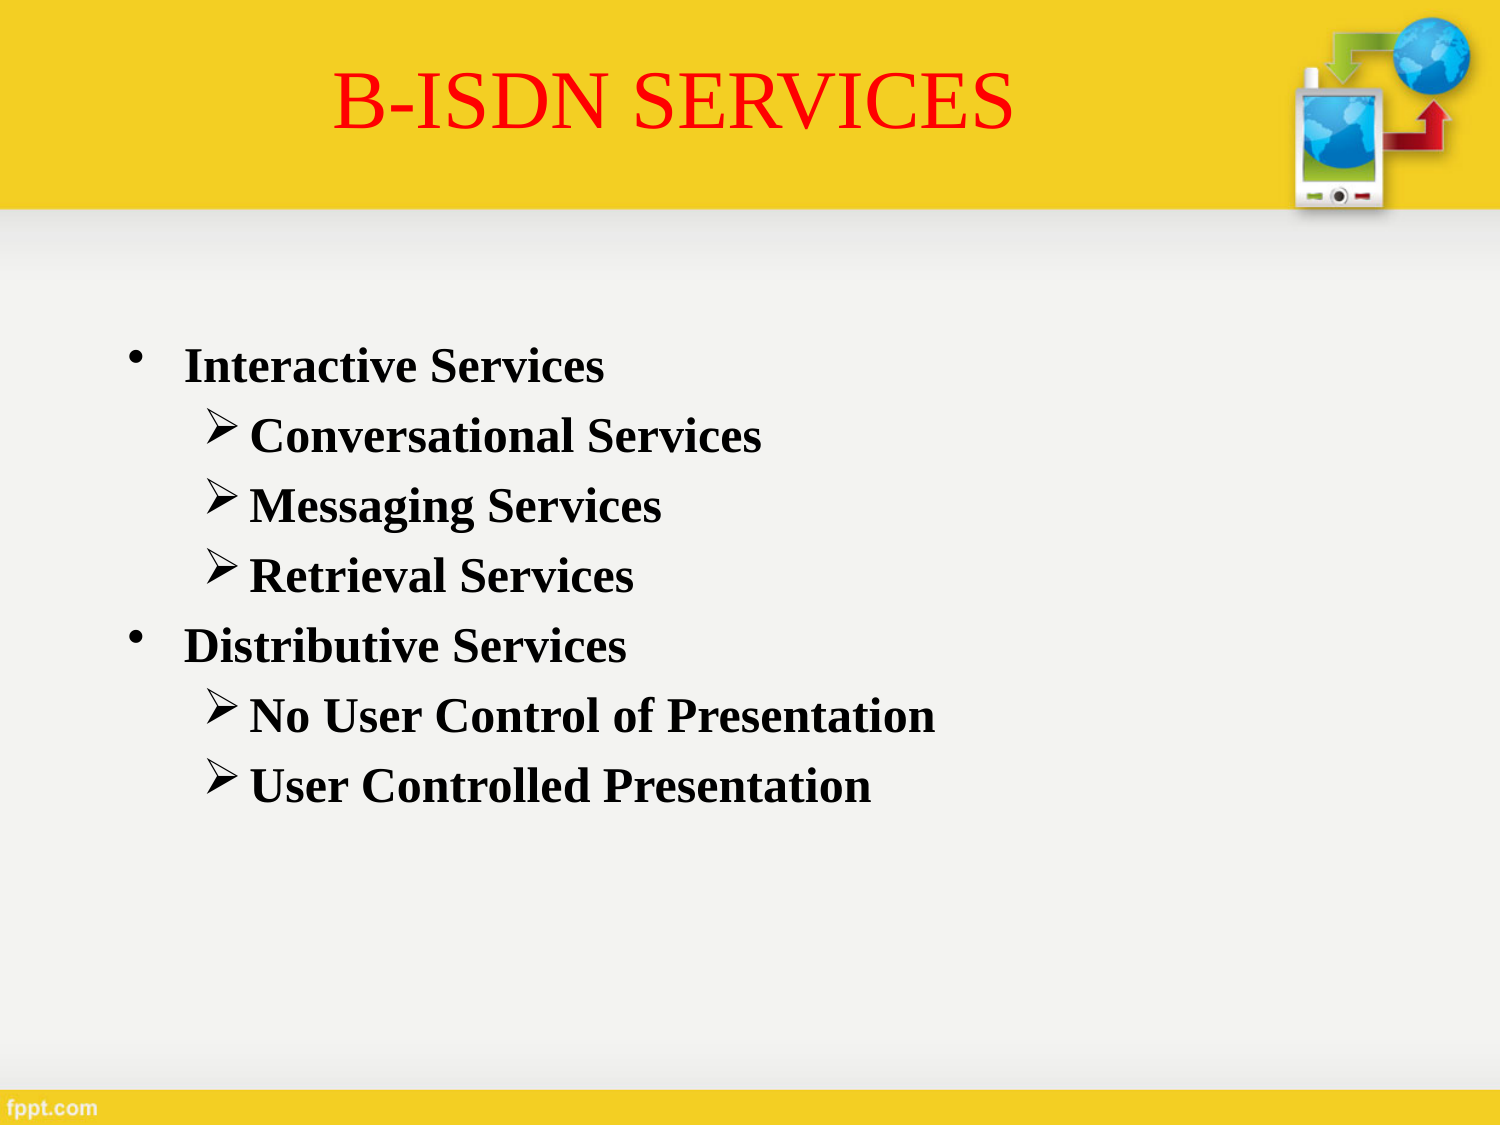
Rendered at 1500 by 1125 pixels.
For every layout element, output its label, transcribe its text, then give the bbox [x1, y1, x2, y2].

picture [0, 0, 1500, 1125]
list Interactive Services Conversational Services Messaging Services Retrieval Services Distributive Services No User Control of Presentation User Controlled Presentation [112, 324, 1388, 1000]
title B-ISDN SERVICES [37, 37, 1313, 175]
